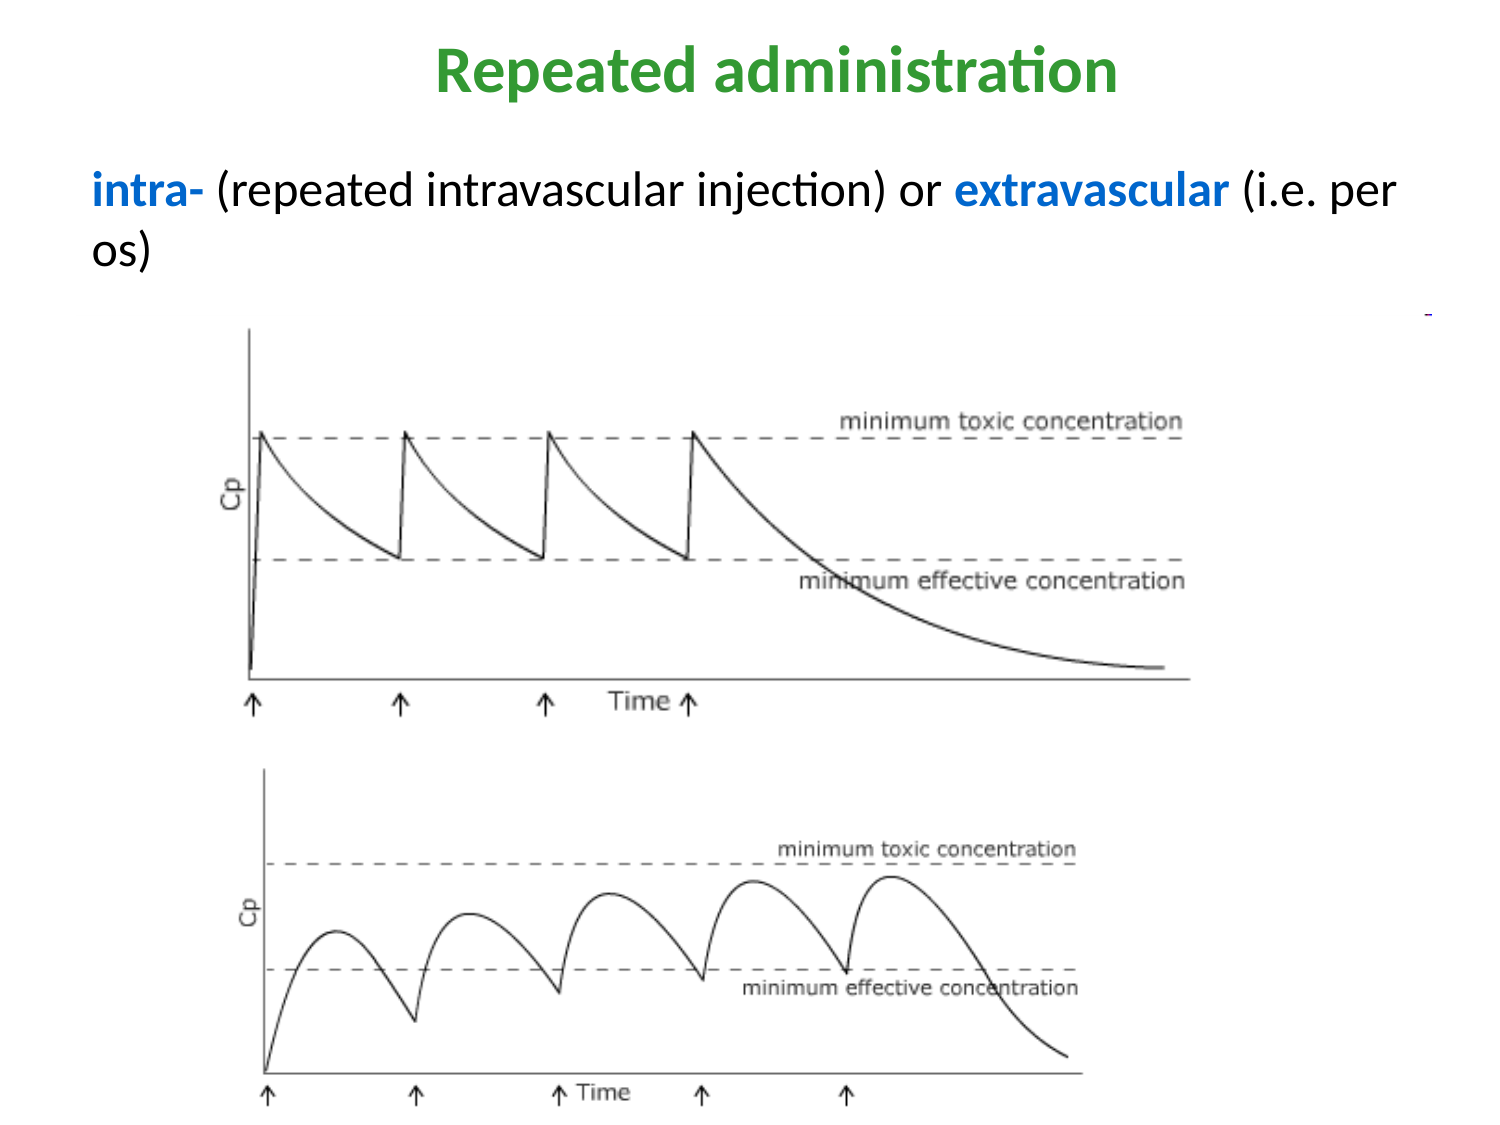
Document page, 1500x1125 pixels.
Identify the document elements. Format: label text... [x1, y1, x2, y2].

text_box Repeated administration [421, 18, 1136, 114]
picture [67, 314, 1432, 1125]
text_box intra- (repeated intravascular injection) or extravascular (i.e. per os) rychlost přívodu [mg/min] = Cl x Css [76, 148, 1452, 454]
